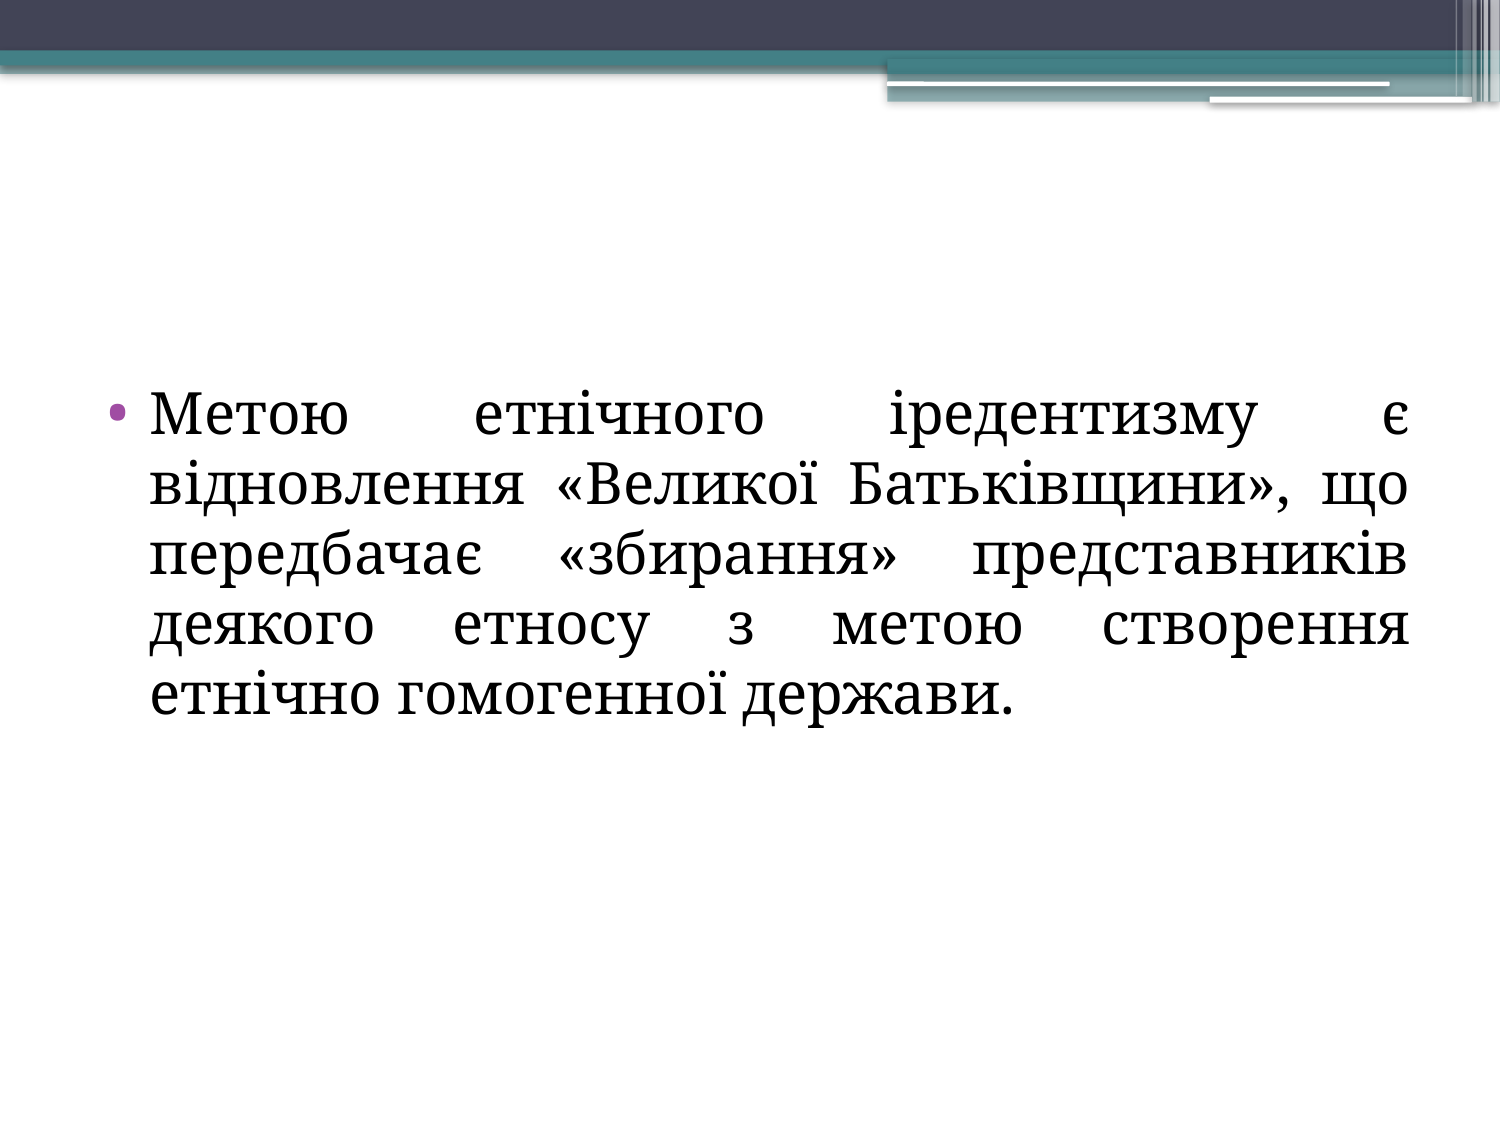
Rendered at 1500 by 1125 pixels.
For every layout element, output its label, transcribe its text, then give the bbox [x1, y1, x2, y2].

list Метою етнічного іредентизму є відновлення «Великої Батьківщини», що передбачає «збирання» представників деякого етносу з метою створення етнічно гомогенної держави. [75, 368, 1425, 1079]
